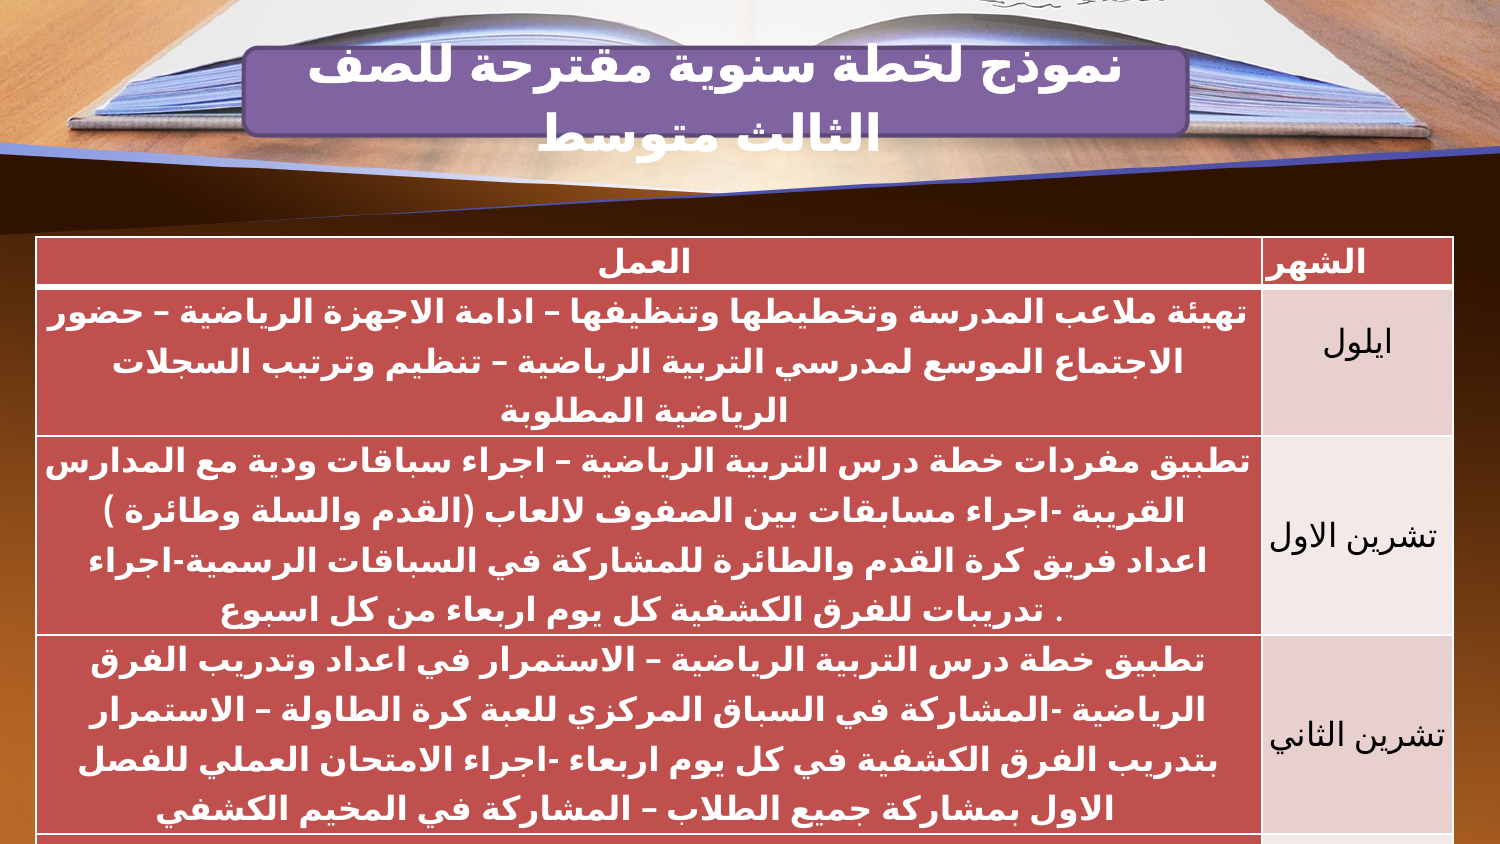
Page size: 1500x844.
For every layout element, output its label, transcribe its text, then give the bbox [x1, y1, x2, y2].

text_box نموذج لخطة سنوية مقترحة للصف الثالث متوسط [241, 45, 1190, 138]
table_cell تشرين الثاني [1263, 636, 1452, 833]
table_cell تشرين الاول [1263, 437, 1452, 634]
table_cell تطبيق مفردات خطة درس التربية الرياضية – اجراء سباقات ودية مع المدارس القريبة -اجراء مسابقات بين الصفوف لالعاب (القدم والسلة وطائرة ) اعداد فريق كرة القدم والطائرة للمشاركة في السباقات الرسمية-اجراء تدريبات للفرق الكشفية كل يوم اربعاء من كل اسبوع . [37, 437, 1261, 634]
table_cell كانون الاول [1263, 835, 1452, 844]
table_cell تطبيق مفردات خطة درس التربية الرياضية- الاستمرار في تدريب فرق الساحة والميدان . - المشاركة في السباق المركزي للعبة كرة الطاولة – الاستمرار بتدريب الفرق الكشفية كل يوم اربعاء .-اجراء الامتحانات العملي خلال الاسبوع الذي يسبق الامتحانات التحريرية [37, 835, 1261, 844]
table_cell ايلول [1263, 290, 1452, 435]
table_header الشهر [1263, 238, 1452, 284]
table_cell تطبيق خطة درس التربية الرياضية – الاستمرار في اعداد وتدريب الفرق الرياضية -المشاركة في السباق المركزي للعبة كرة الطاولة – الاستمرار بتدريب الفرق الكشفية في كل يوم اربعاء -اجراء الامتحان العملي للفصل الاول بمشاركة جميع الطلاب – المشاركة في المخيم الكشفي [37, 636, 1261, 833]
picture [0, 0, 1500, 844]
table_cell تهيئة ملاعب المدرسة وتخطيطها وتنظيفها – ادامة الاجهزة الرياضية – حضور الاجتماع الموسع لمدرسي التربية الرياضية – تنظيم وترتيب السجلات الرياضية المطلوبة [37, 290, 1261, 435]
table_header العمل [37, 238, 1261, 284]
